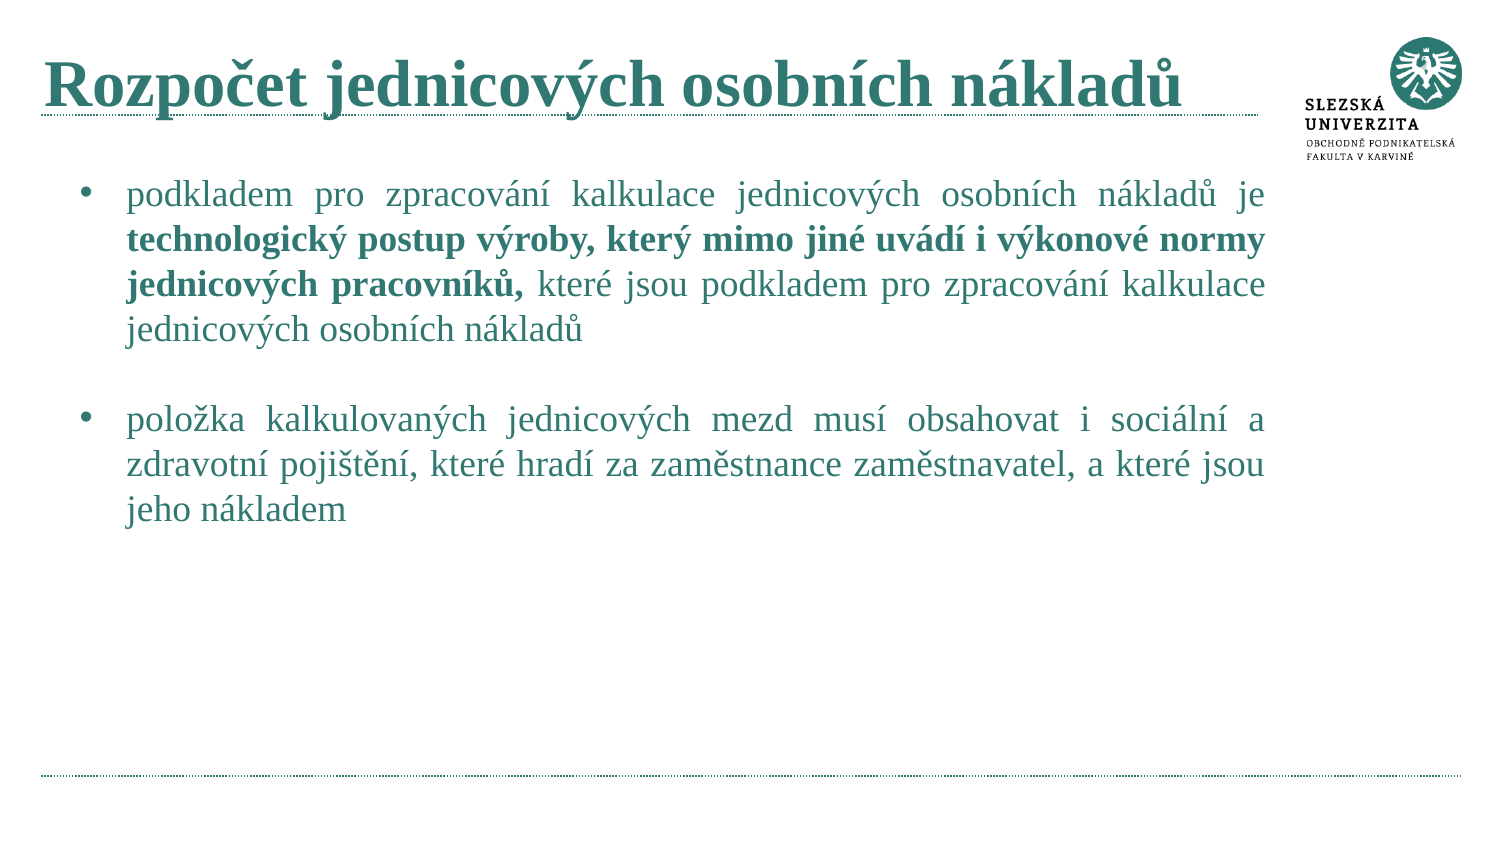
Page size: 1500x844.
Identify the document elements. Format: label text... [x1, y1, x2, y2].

picture [1305, 37, 1462, 160]
text_box podkladem pro zpracování kalkulace jednicových osobních nákladů je technologický postup výroby, který mimo jiné uvádí i výkonové normy jednicových pracovníků, které jsou podkladem pro zpracování kalkulace jednicových osobních nákladů položka kalkulovaných jednicových mezd musí obsahovat i sociální a zdravotní pojištění, které hradí za zaměstnance zaměstnavatel, a které jsou jeho nákladem [64, 161, 1282, 582]
text_box [64, 161, 1329, 682]
title Rozpočet jednicových osobních nákladů [29, 32, 1282, 103]
